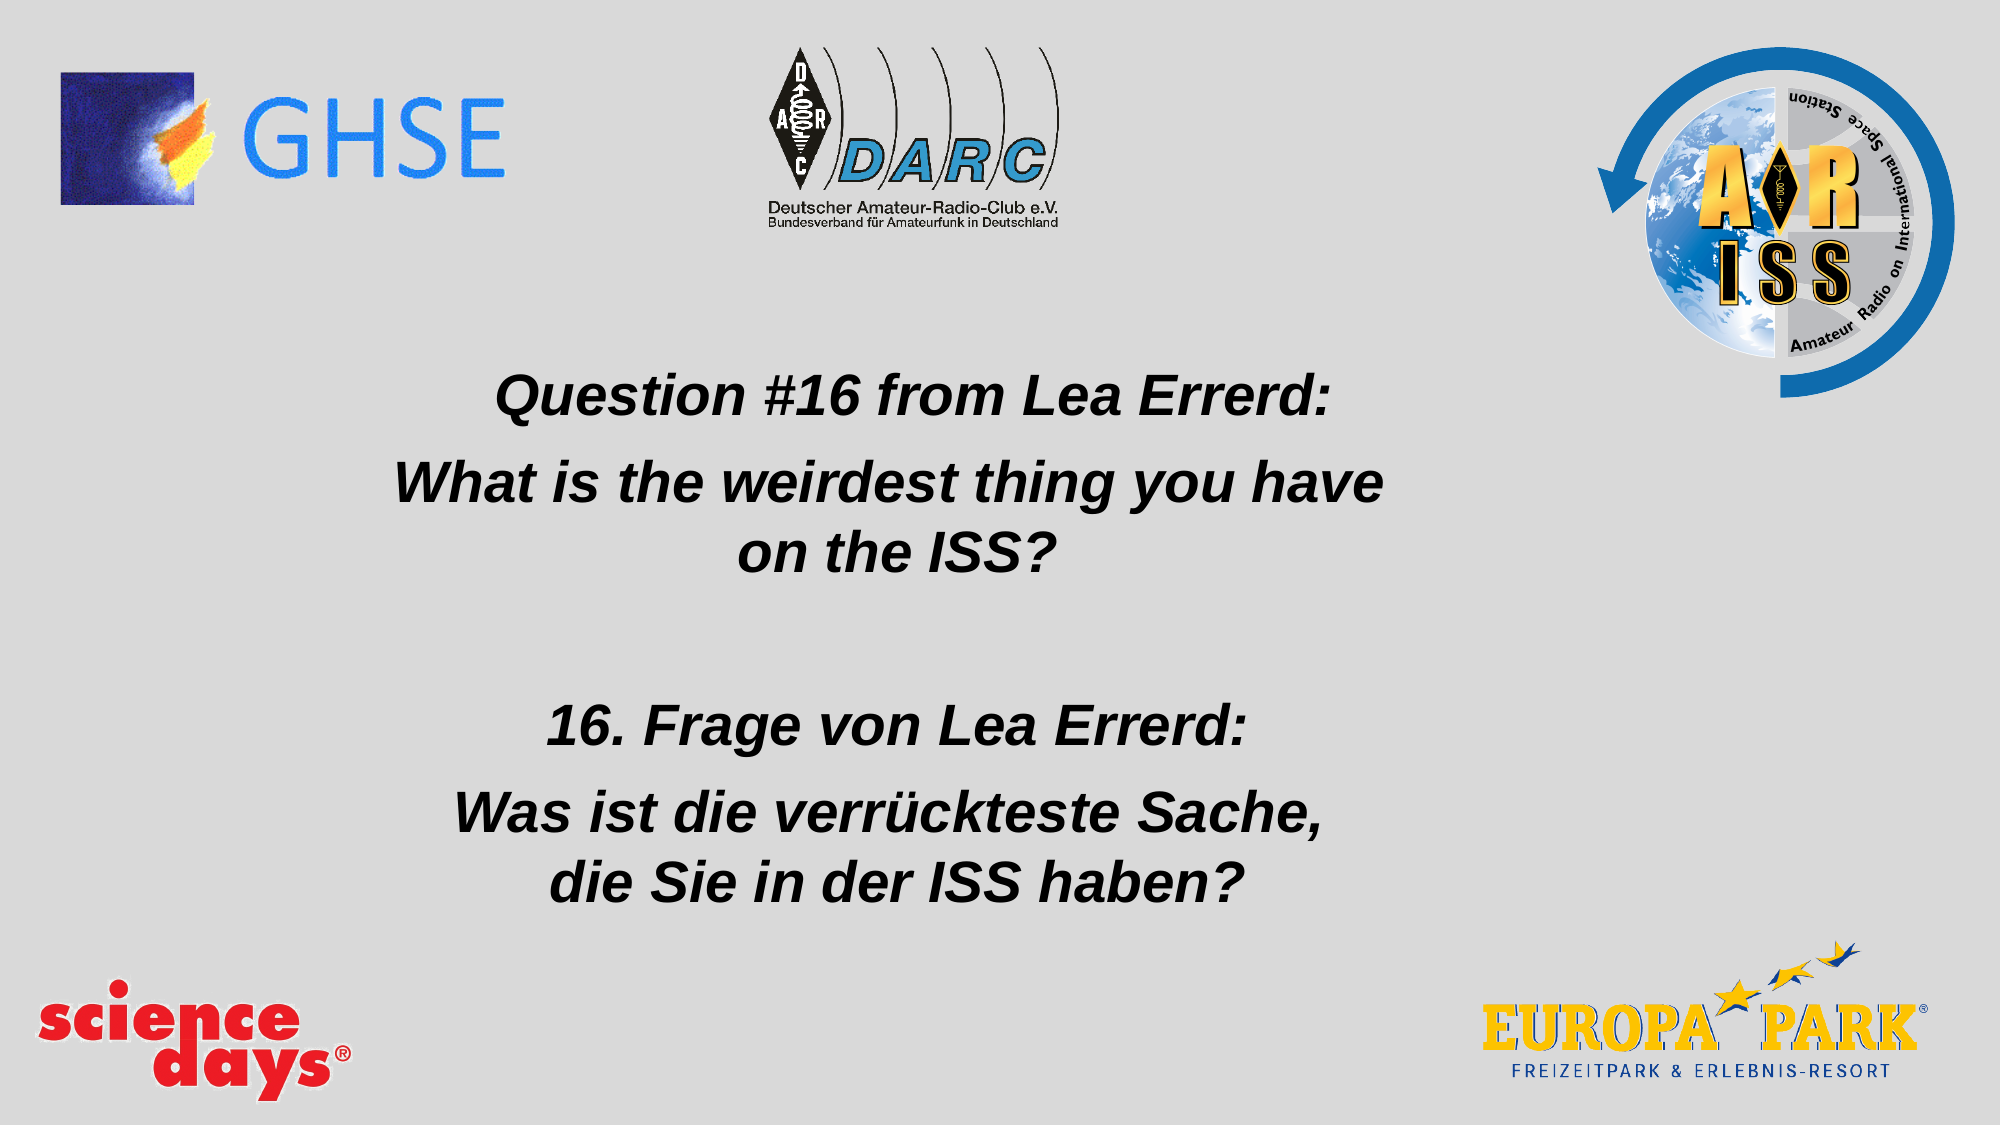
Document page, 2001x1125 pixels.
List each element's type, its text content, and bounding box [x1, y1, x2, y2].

picture [1482, 940, 1928, 1083]
picture [40, 71, 537, 205]
text_box Question #16 from Lea Errerd: What is the weirdest thing you have on the ISS? 16. Frage von Lea Errerd: Was ist die verrückteste Sache, die Sie in der ISS haben? [84, 349, 1712, 929]
picture [35, 965, 354, 1108]
picture [763, 41, 1065, 233]
picture [1596, 47, 1956, 398]
